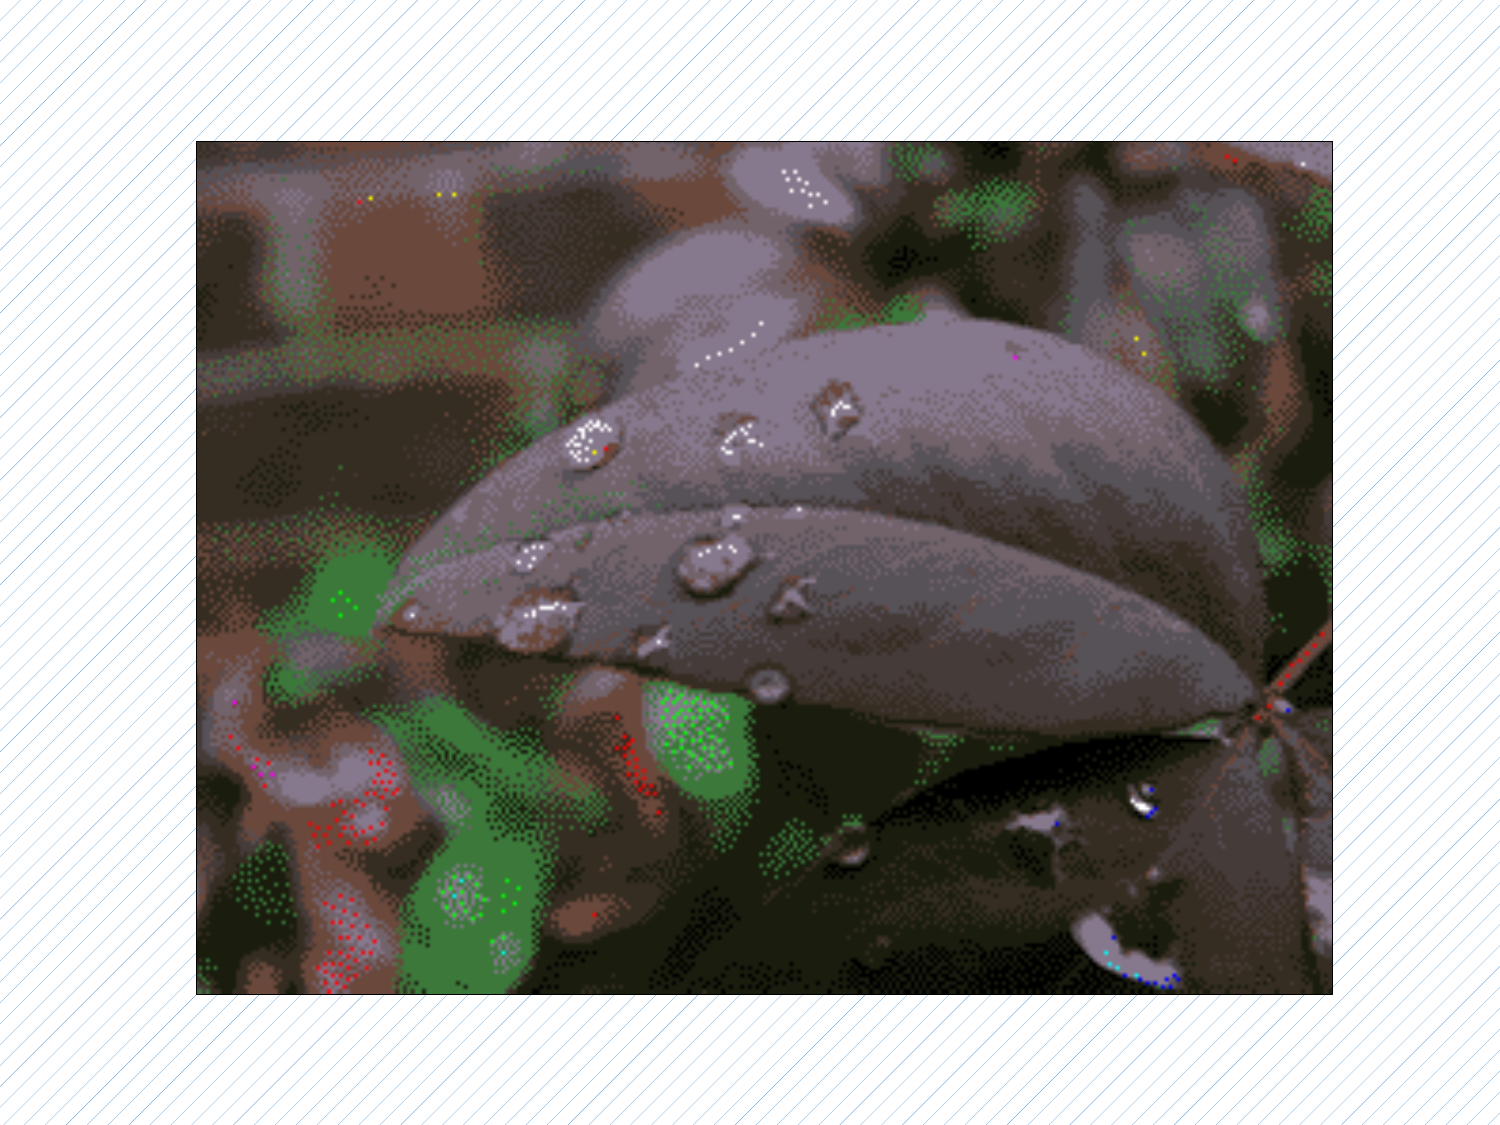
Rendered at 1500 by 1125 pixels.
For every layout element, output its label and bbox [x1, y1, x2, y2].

picture [195, 141, 1333, 994]
